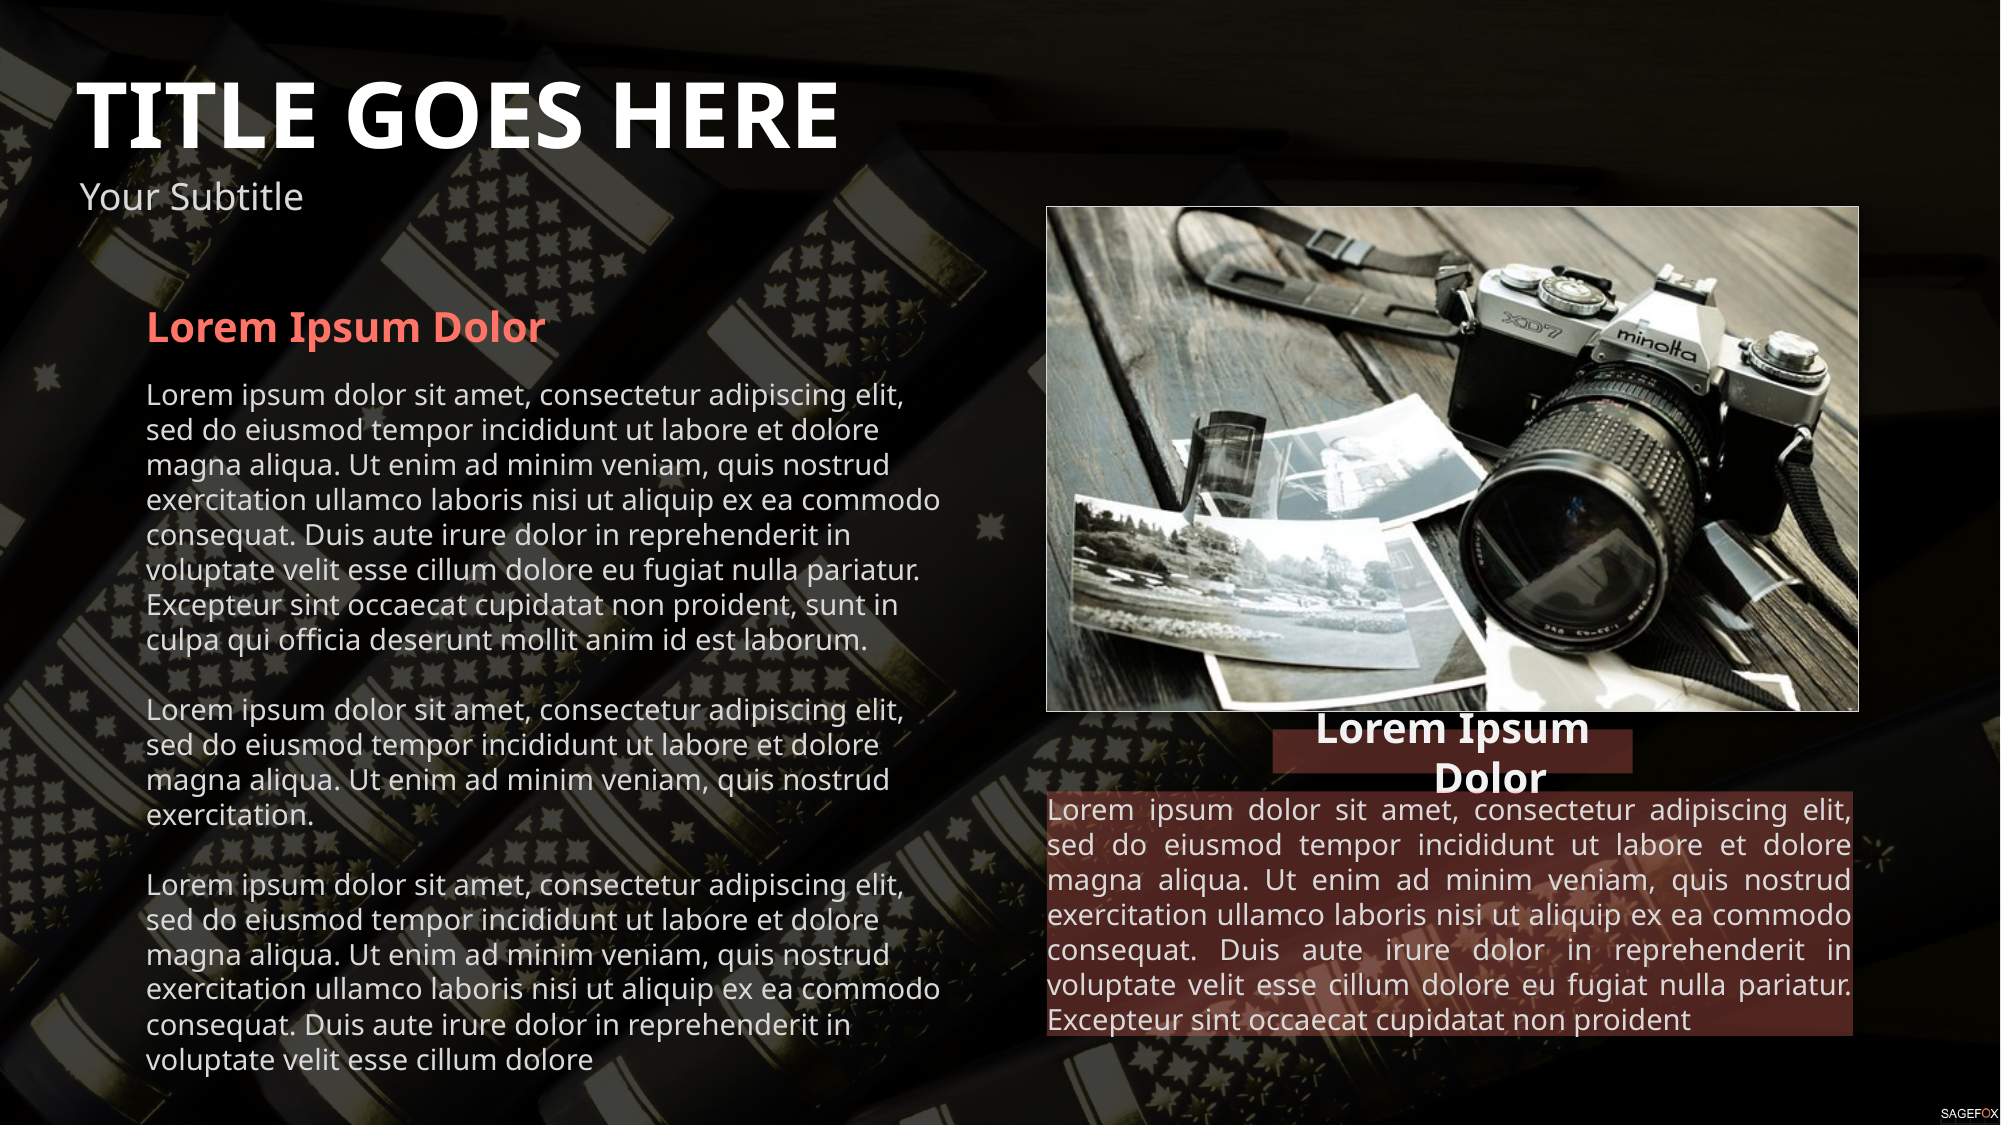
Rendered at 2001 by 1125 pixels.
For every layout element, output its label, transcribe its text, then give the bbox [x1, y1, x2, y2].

picture [0, 0, 2001, 1125]
text_box Lorem ipsum dolor sit amet, consectetur adipiscing elit, sed do eiusmod tempor incididunt ut labore et dolore magna aliqua. Ut enim ad minim veniam, quis nostrud exercitation ullamco laboris nisi ut aliquip ex ea commodo consequat. Duis aute irure dolor in reprehenderit in voluptate velit esse cillum dolore eu fugiat nulla pariatur. Excepteur sint occaecat cupidatat non proident [1046, 791, 1853, 1036]
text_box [60, 49, 1020, 227]
text_box Lorem ipsum dolor sit amet, consectetur adipiscing elit, sed do eiusmod tempor incididunt ut labore et dolore magna aliqua. Ut enim ad minim veniam, quis nostrud exercitation ullamco laboris nisi ut aliquip ex ea commodo consequat. Duis aute irure dolor in reprehenderit in voluptate velit esse cillum dolore eu fugiat nulla pariatur. Excepteur sint occaecat cupidatat non proident, sunt in culpa qui officia deserunt mollit anim id est laborum. Lorem ipsum dolor sit amet, consectetur adipiscing elit, sed do eiusmod tempor incididunt ut labore et dolore magna aliqua. Ut enim ad minim veniam, quis nostrud exercitation. Lorem ipsum dolor sit amet, consectetur adipiscing elit, sed do eiusmod tempor incididunt ut labore et dolore magna aliqua. Ut enim ad minim veniam, quis nostrud exercitation ullamco laboris nisi ut aliquip ex ea commodo consequat. Duis aute irure dolor in reprehenderit in voluptate velit esse cillum dolore [145, 376, 952, 1125]
text_box Lorem Ipsum Dolor [1272, 729, 1633, 774]
text_box Lorem Ipsum Dolor [145, 304, 952, 348]
